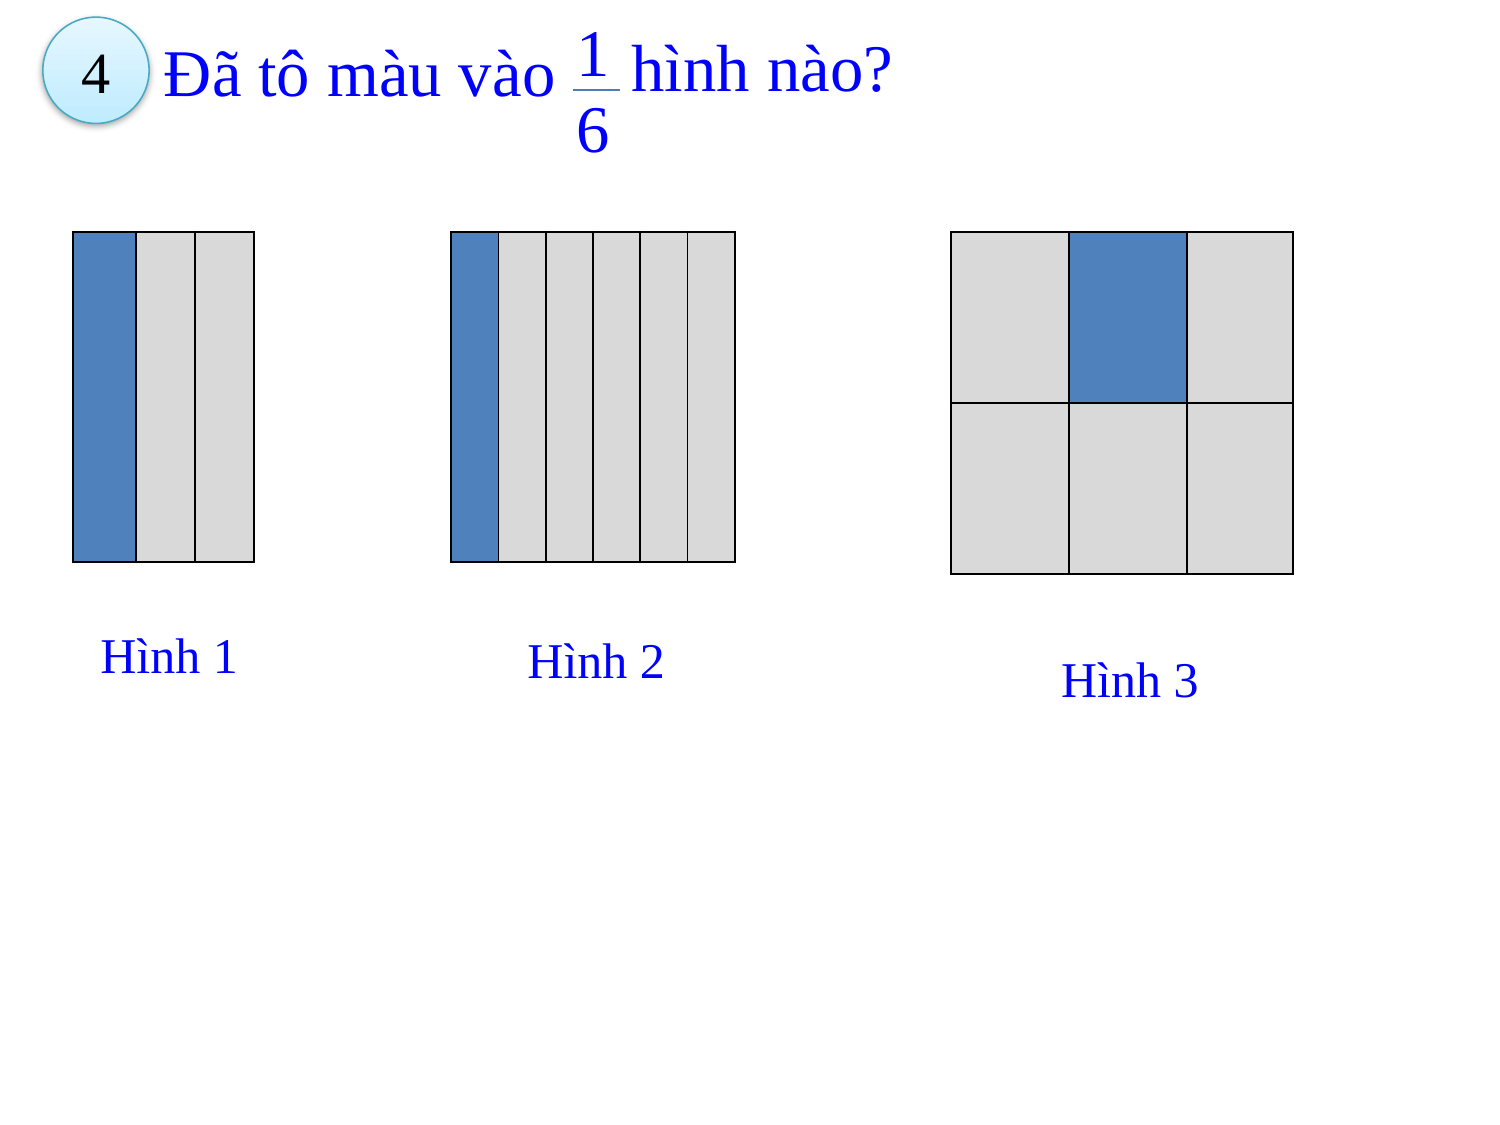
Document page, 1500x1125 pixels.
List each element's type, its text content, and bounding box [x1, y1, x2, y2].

text_box Hình 1 [85, 616, 253, 692]
table_header [74, 233, 135, 561]
table_header [499, 233, 545, 561]
table_header [547, 233, 592, 561]
table_cell [952, 404, 1068, 573]
text_box 6 [561, 78, 625, 173]
table_header [196, 233, 253, 561]
table_header [1188, 233, 1292, 402]
text_box Hình 3 [1046, 640, 1214, 715]
table_cell [1070, 404, 1186, 573]
table_cell [1188, 404, 1292, 573]
table_header [137, 233, 194, 561]
table_header [452, 233, 498, 561]
table_header [641, 233, 687, 561]
text_box hình nào? [616, 17, 909, 113]
text_box 4 [42, 16, 149, 125]
text_box 1 [561, 2, 625, 78]
text_box Đã tô màu vào [625, 22, 1459, 117]
text_box Đã tô màu vào [149, 22, 561, 117]
text_box Hình 2 [512, 621, 680, 697]
table_header [952, 233, 1068, 402]
table_header [1070, 233, 1186, 402]
table_header [688, 233, 734, 561]
table_header [594, 233, 639, 561]
